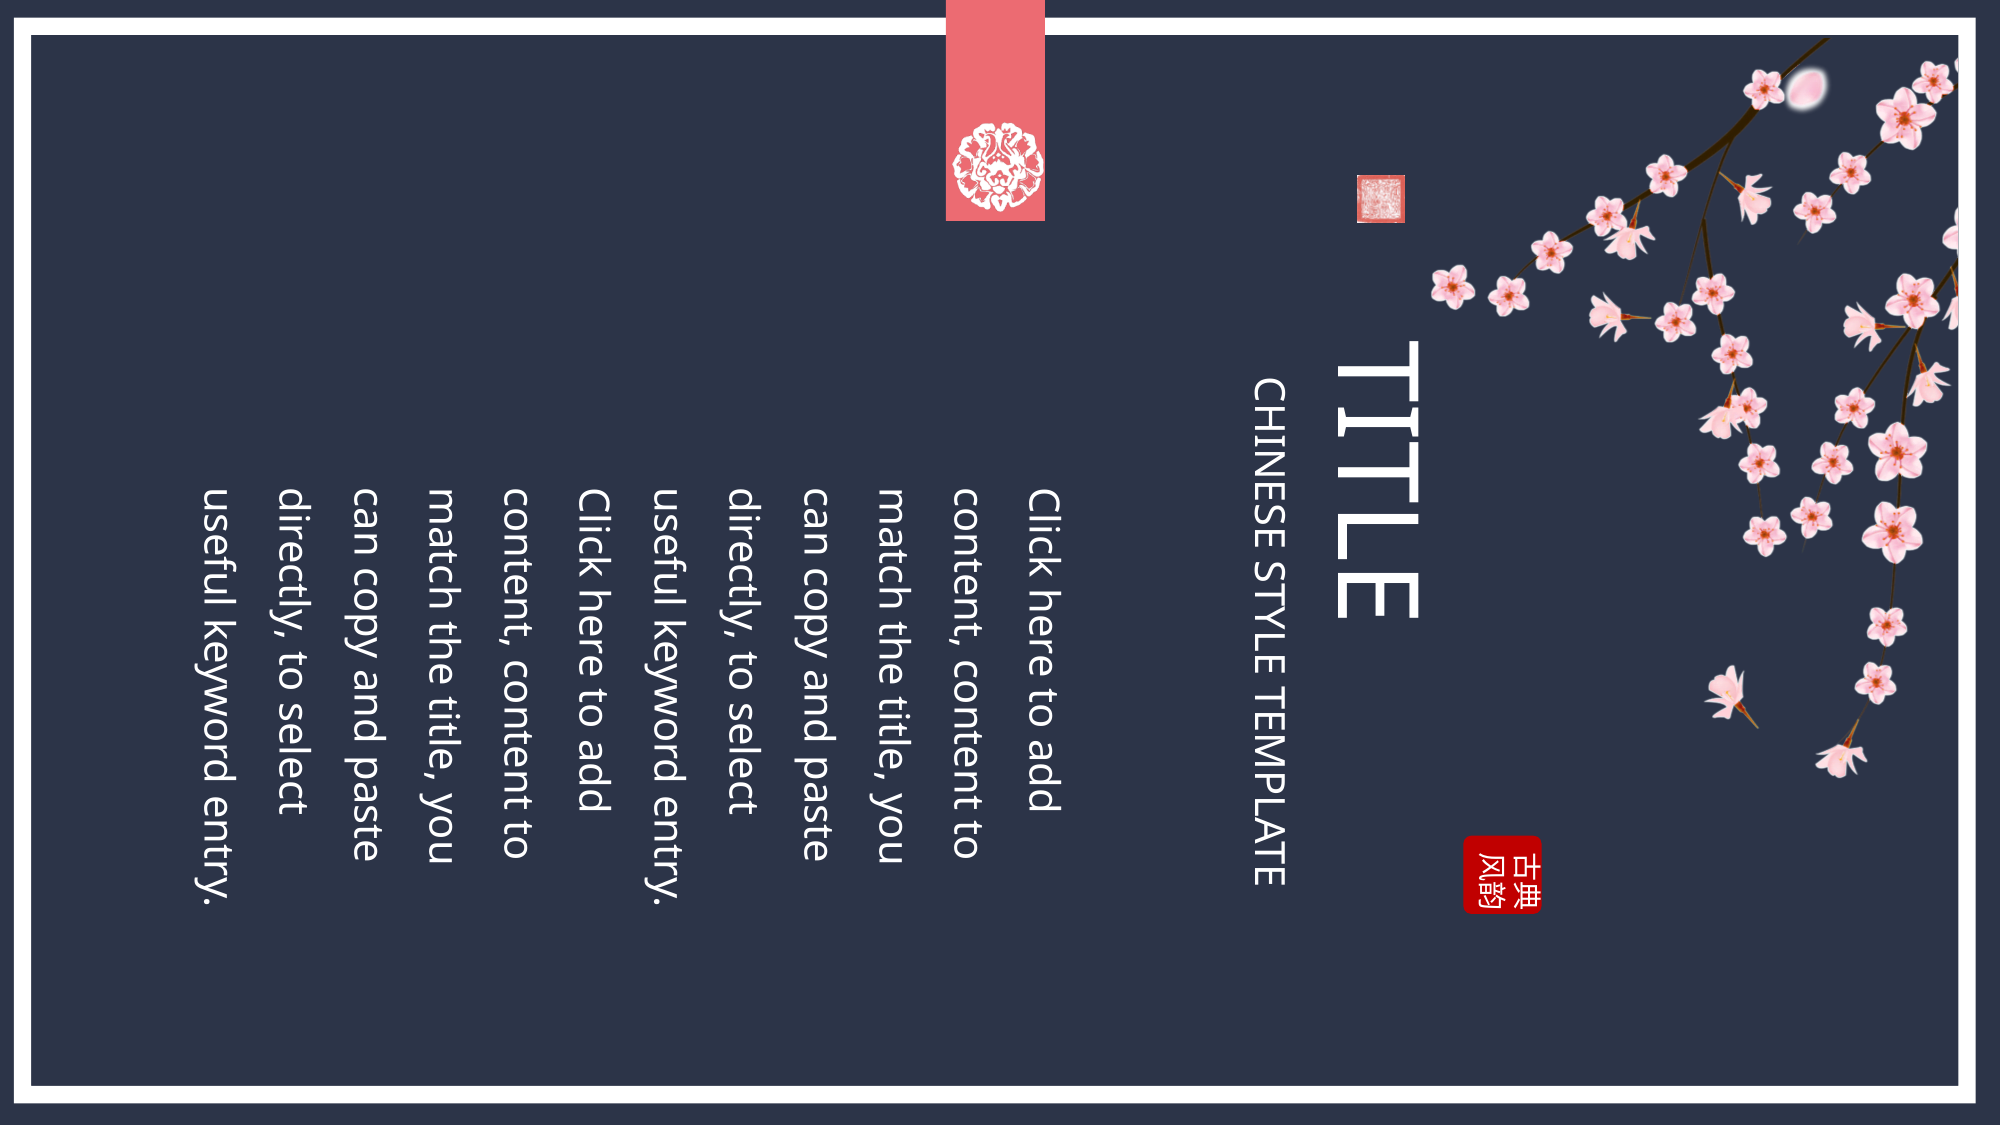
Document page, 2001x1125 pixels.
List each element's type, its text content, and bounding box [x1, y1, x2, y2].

text_box Click here to add content, content to match the title, you can copy and paste directly, to select useful keyword entry. Click here to add content, content to match the title, you can copy and paste directly, to select useful keyword entry. [88, 472, 1104, 935]
picture [1357, 38, 1958, 787]
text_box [1223, 326, 1553, 914]
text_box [944, 0, 1045, 222]
text_box [13, 17, 1977, 1104]
